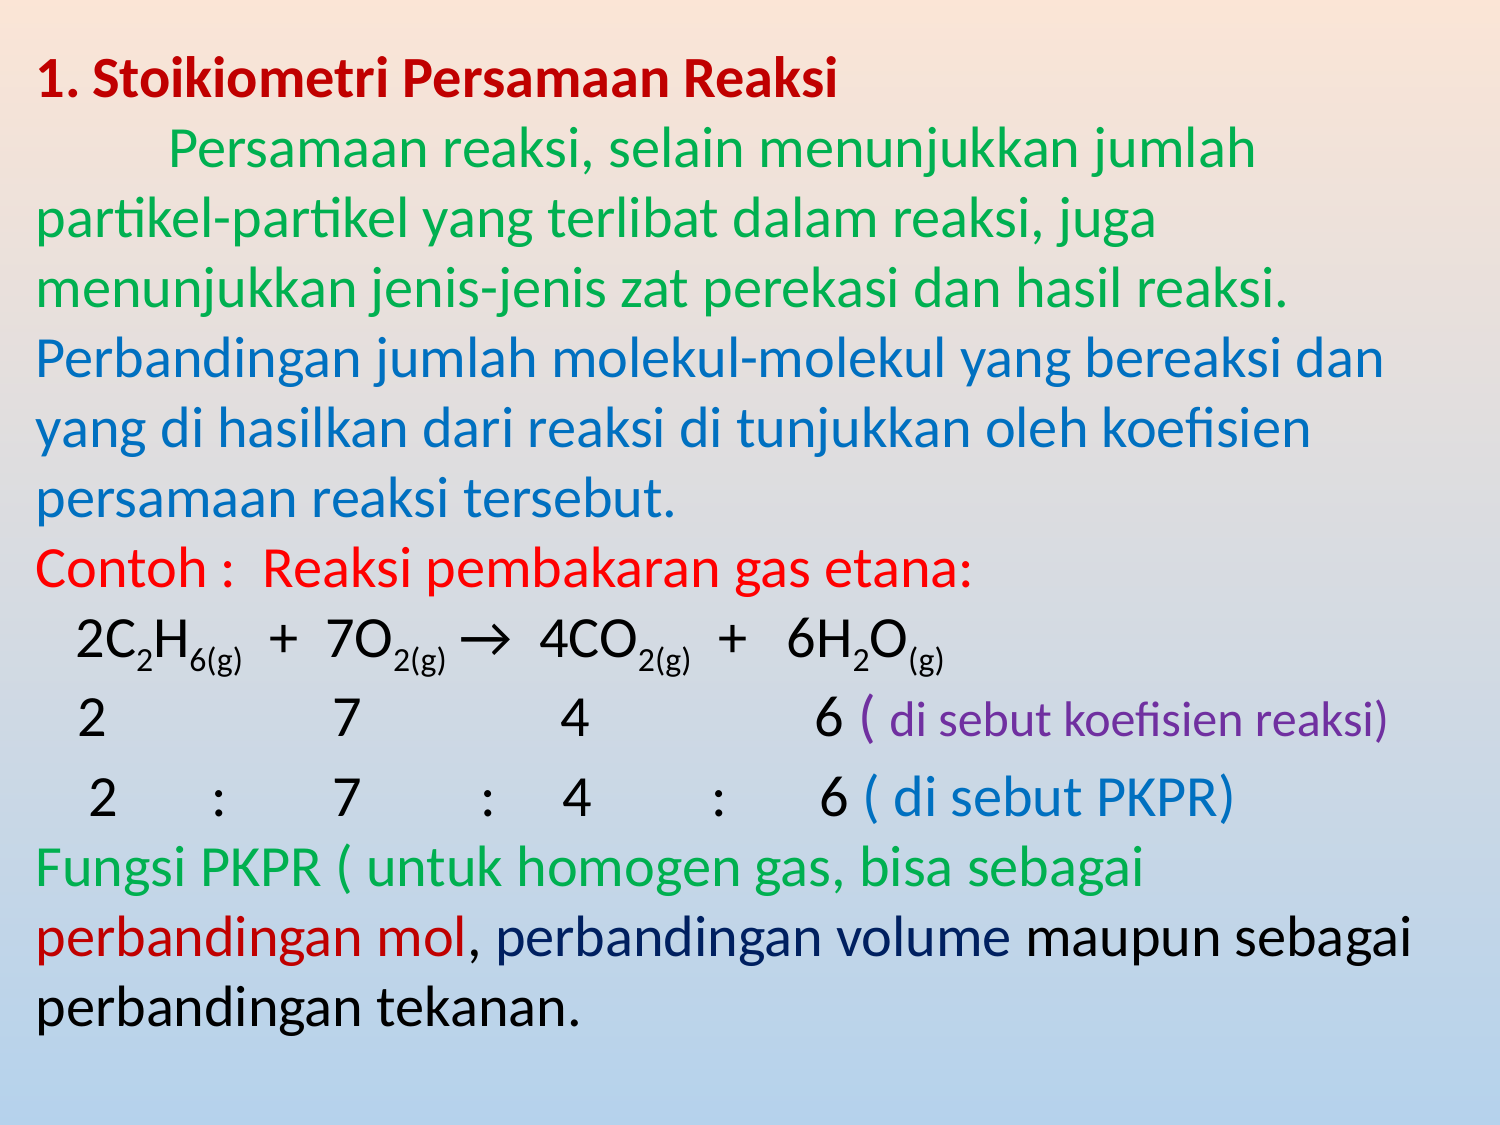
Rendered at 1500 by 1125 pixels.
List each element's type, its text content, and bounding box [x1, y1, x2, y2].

text_box Stoikiometri Persamaan Reaksi Persamaan reaksi, selain menunjukkan jumlah partikel-partikel yang terlibat dalam reaksi, juga menunjukkan jenis-jenis zat perekasi dan hasil reaksi. Perbandingan jumlah molekul-molekul yang bereaksi dan yang di hasilkan dari reaksi di tunjukkan oleh koefisien persamaan reaksi tersebut. Contoh : Reaksi pembakaran gas etana: 2C2H6(g) + 7O2(g) → 4CO2(g) + 6H2O(g) 2 7 4 6 ( di sebut koefisien reaksi) 2 : 7 : 4 : 6 ( di sebut PKPR) Fungsi PKPR ( untuk homogen gas, bisa sebagai perbandingan mol, perbandingan volume maupun sebagai perbandingan tekanan. [21, 31, 1471, 1046]
